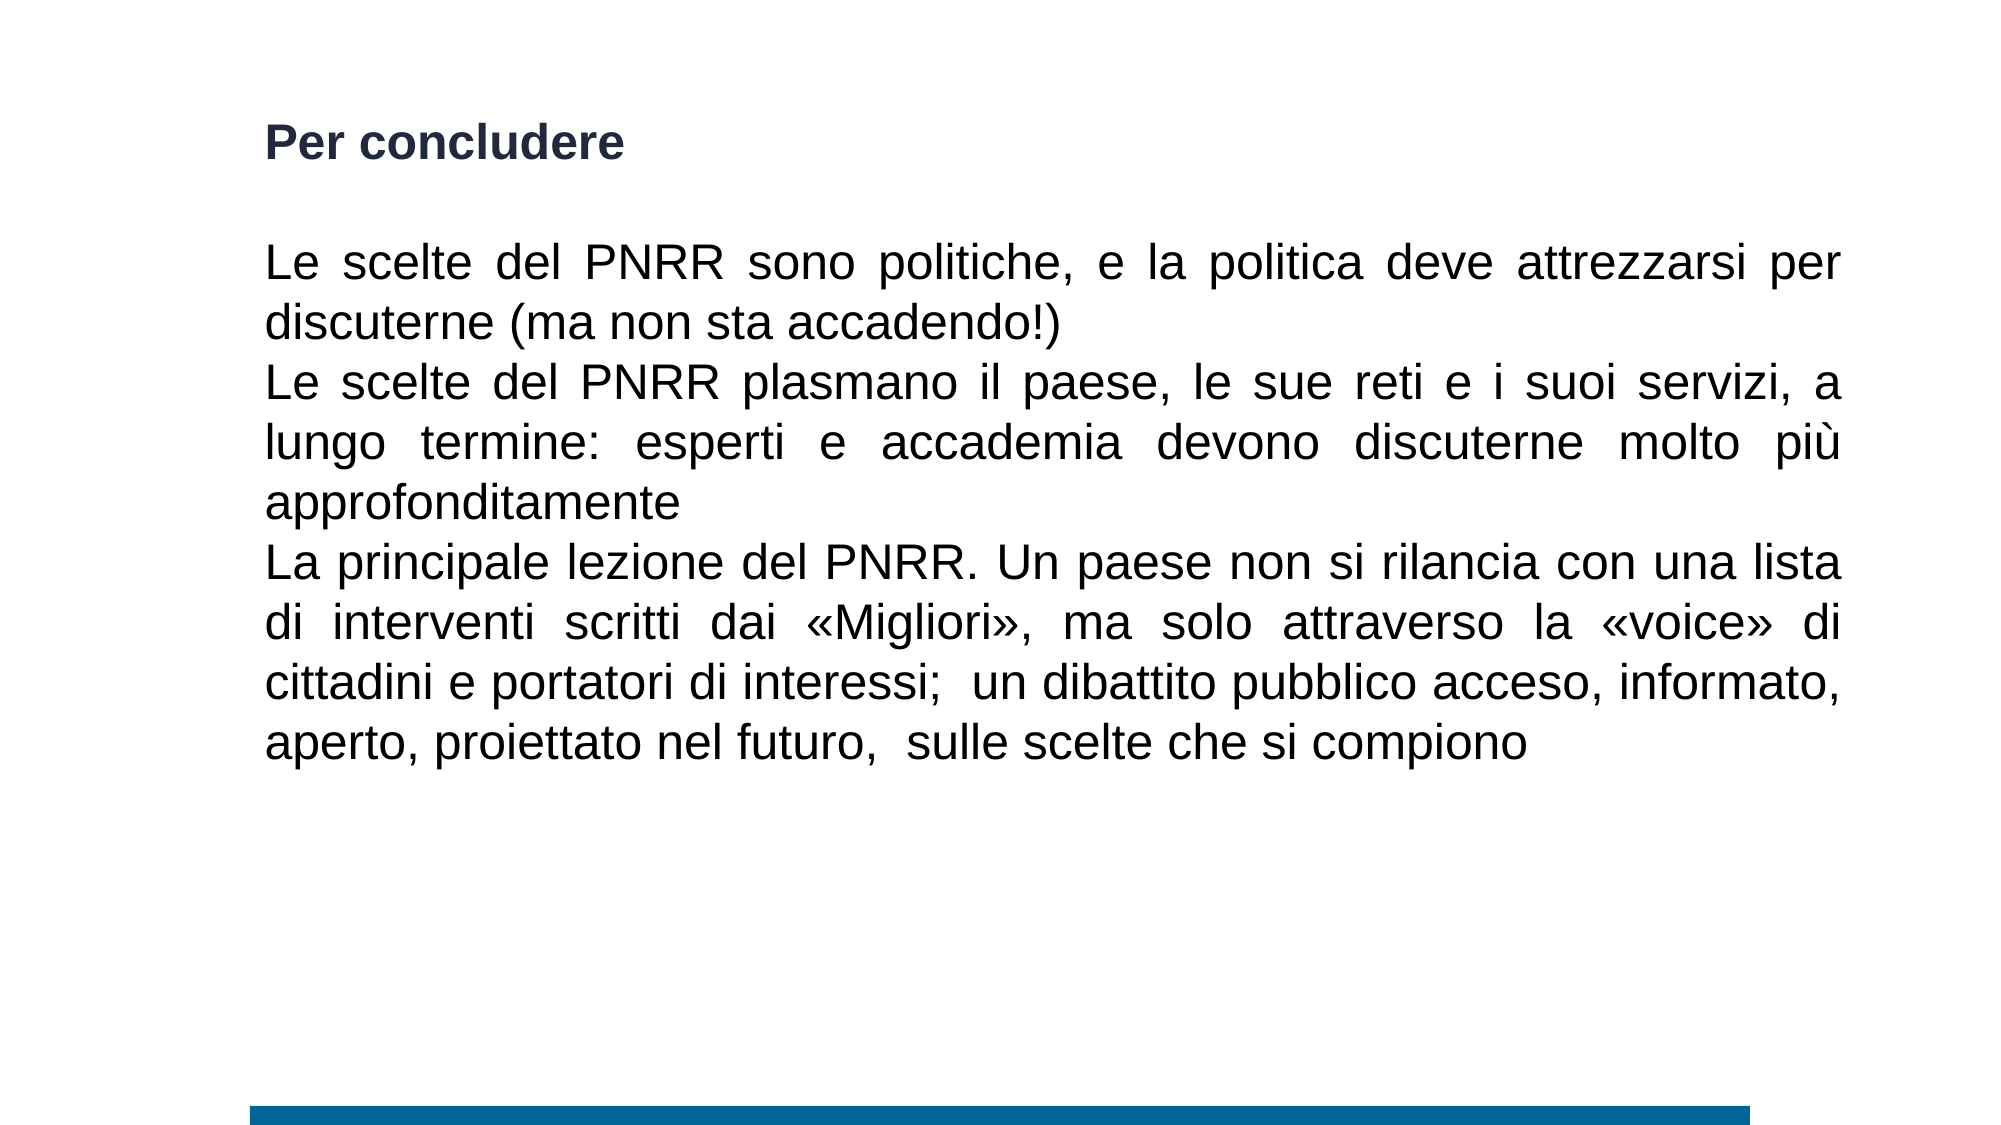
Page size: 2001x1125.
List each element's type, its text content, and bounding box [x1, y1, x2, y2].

text_box [249, 1105, 1750, 1125]
text_box Per concludere Le scelte del PNRR sono politiche, e la politica deve attrezzarsi per discuterne (ma non sta accadendo!) Le scelte del PNRR plasmano il paese, le sue reti e i suoi servizi, a lungo termine: esperti e accademia devono discuterne molto più approfonditamente La principale lezione del PNRR. Un paese non si rilancia con una lista di interventi scritti dai «Migliori», ma solo attraverso la «voice» di cittadini e portatori di interessi; un dibattito pubblico acceso, informato, aperto, proiettato nel futuro, sulle scelte che si compiono [249, 102, 1858, 777]
